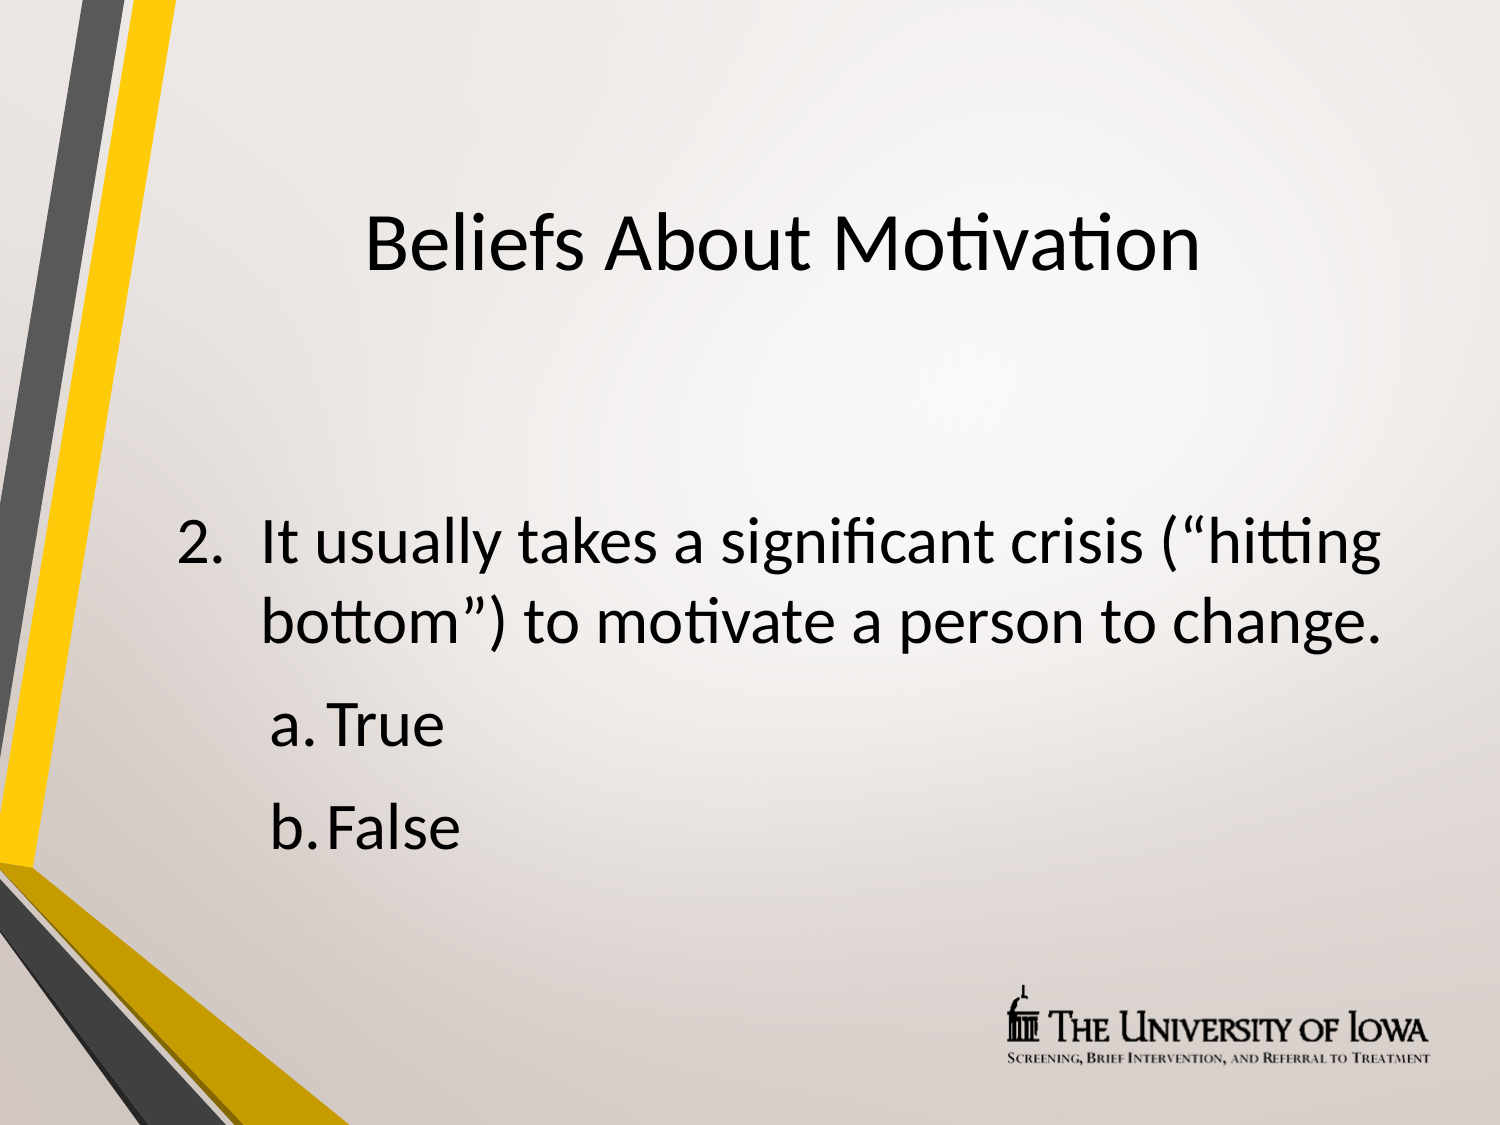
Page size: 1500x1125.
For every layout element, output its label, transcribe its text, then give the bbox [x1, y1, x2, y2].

picture [995, 984, 1458, 1074]
list It usually takes a significant crisis (“hitting bottom”) to motivate a person to change. True False [161, 437, 1425, 985]
title Beliefs About Motivation [161, 75, 1425, 400]
